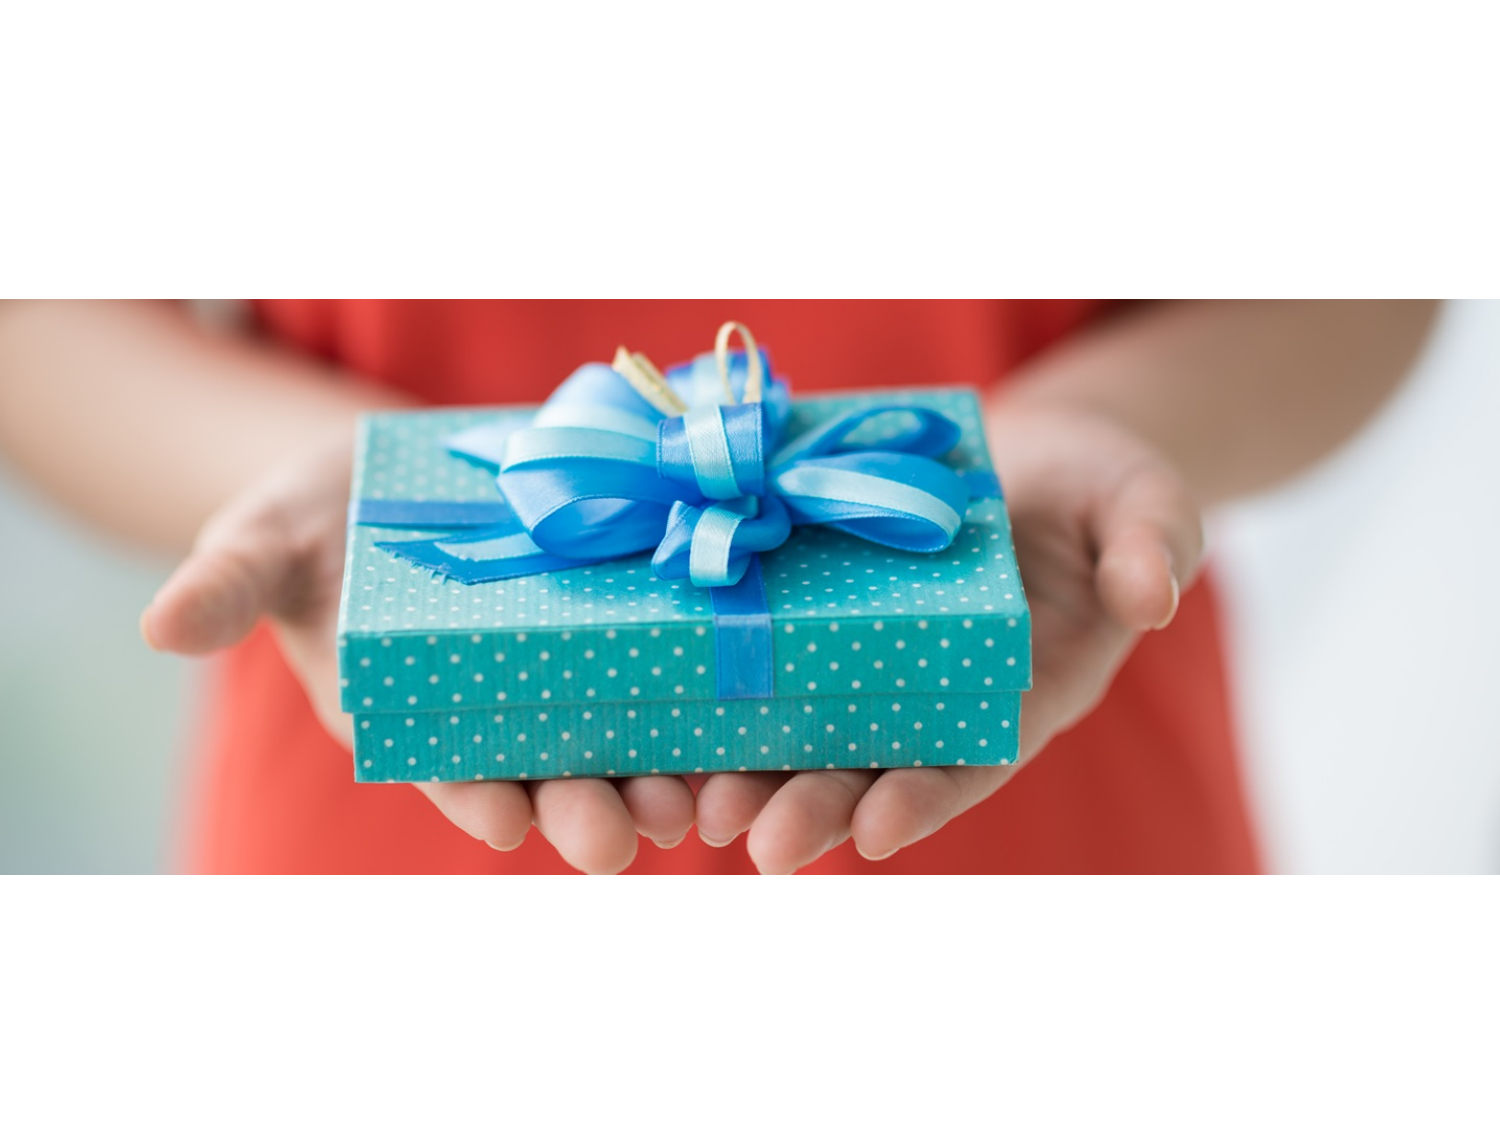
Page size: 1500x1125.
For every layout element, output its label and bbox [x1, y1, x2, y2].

picture [0, 299, 1500, 876]
